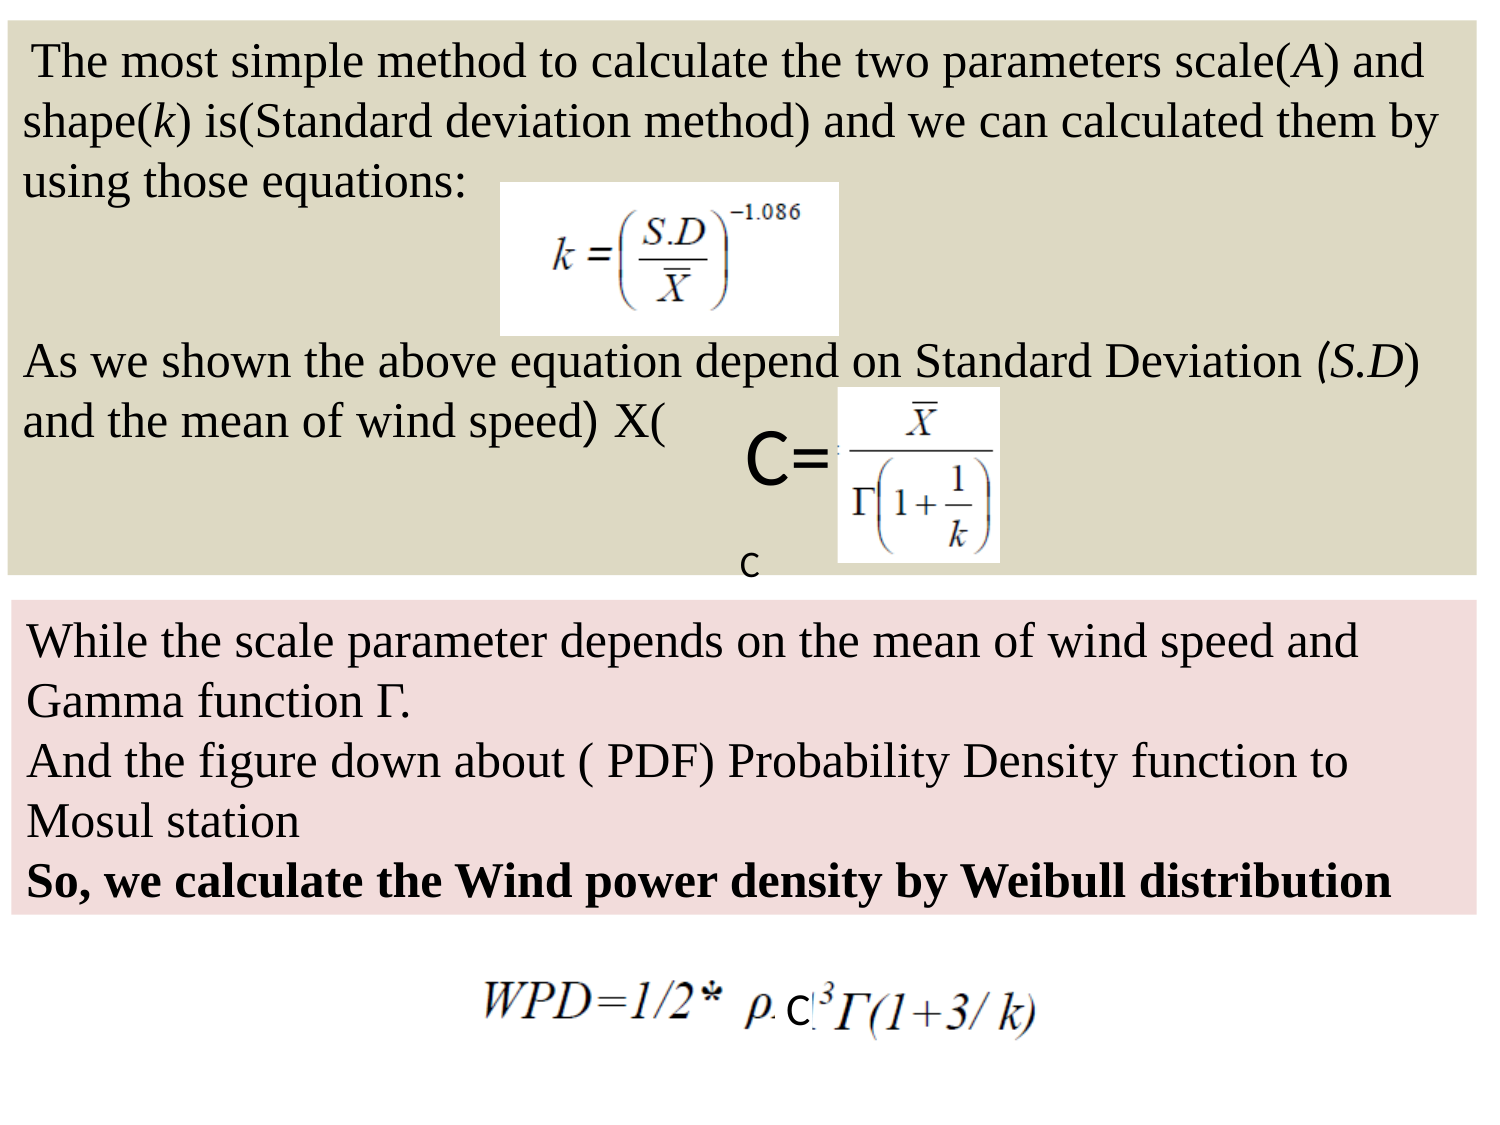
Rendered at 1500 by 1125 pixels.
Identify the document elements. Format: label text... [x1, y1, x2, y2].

picture [812, 944, 1063, 1062]
text_box C [779, 972, 807, 1043]
text_box The most simple method to calculate the two parameters scale(A) and shape(k) is(Standard deviation method) and we can calculated them by using those equations: As we shown the above equation depend on Standard Deviation (S.D) and the mean of wind speed) X( [7, 20, 1477, 576]
picture [437, 932, 776, 1051]
text_box While the scale parameter depends on the mean of wind speed and Gamma function Γ. And the figure down about ( PDF) Probability Density function to Mosul station So, we calculate the Wind power density by Weibull distribution [11, 599, 1477, 915]
picture [837, 387, 1001, 563]
picture [499, 182, 840, 337]
text_box C [725, 532, 775, 592]
text_box C= [730, 394, 832, 510]
